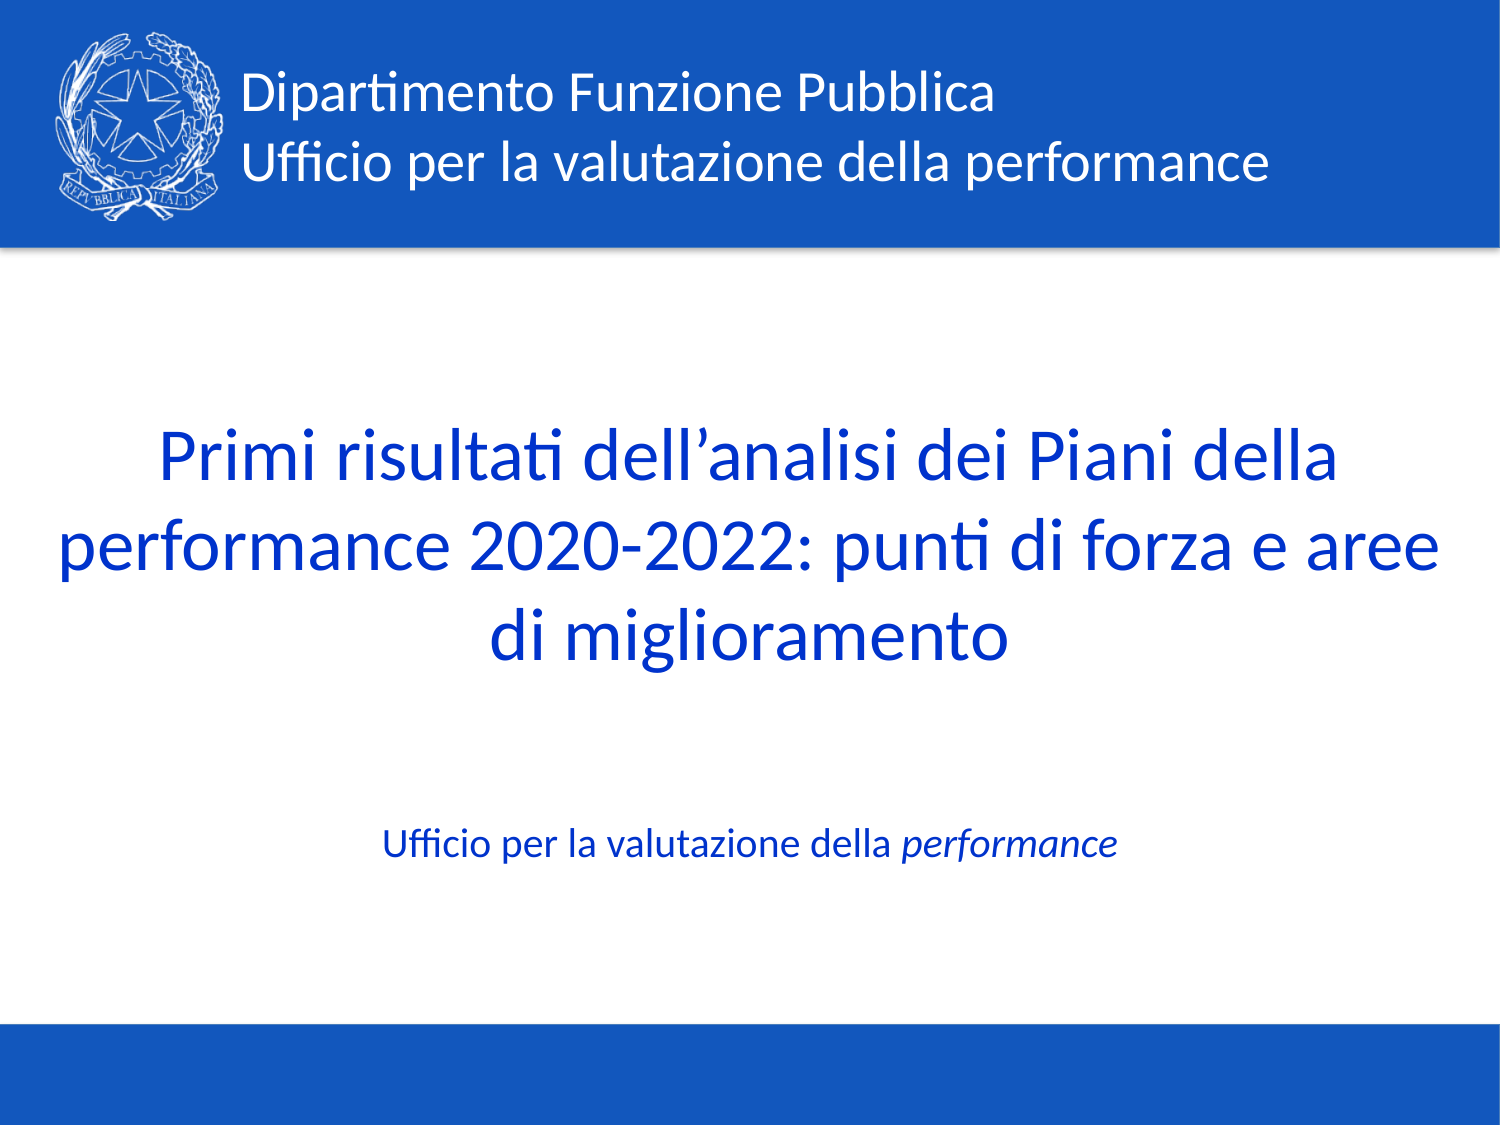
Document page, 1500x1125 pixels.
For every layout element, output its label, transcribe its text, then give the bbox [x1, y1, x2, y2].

title Primi risultati dell’analisi dei Piani della performance 2020-2022: punti di forza e aree di miglioramento Ufficio per la valutazione della performance [28, 313, 1472, 918]
picture [54, 30, 225, 221]
